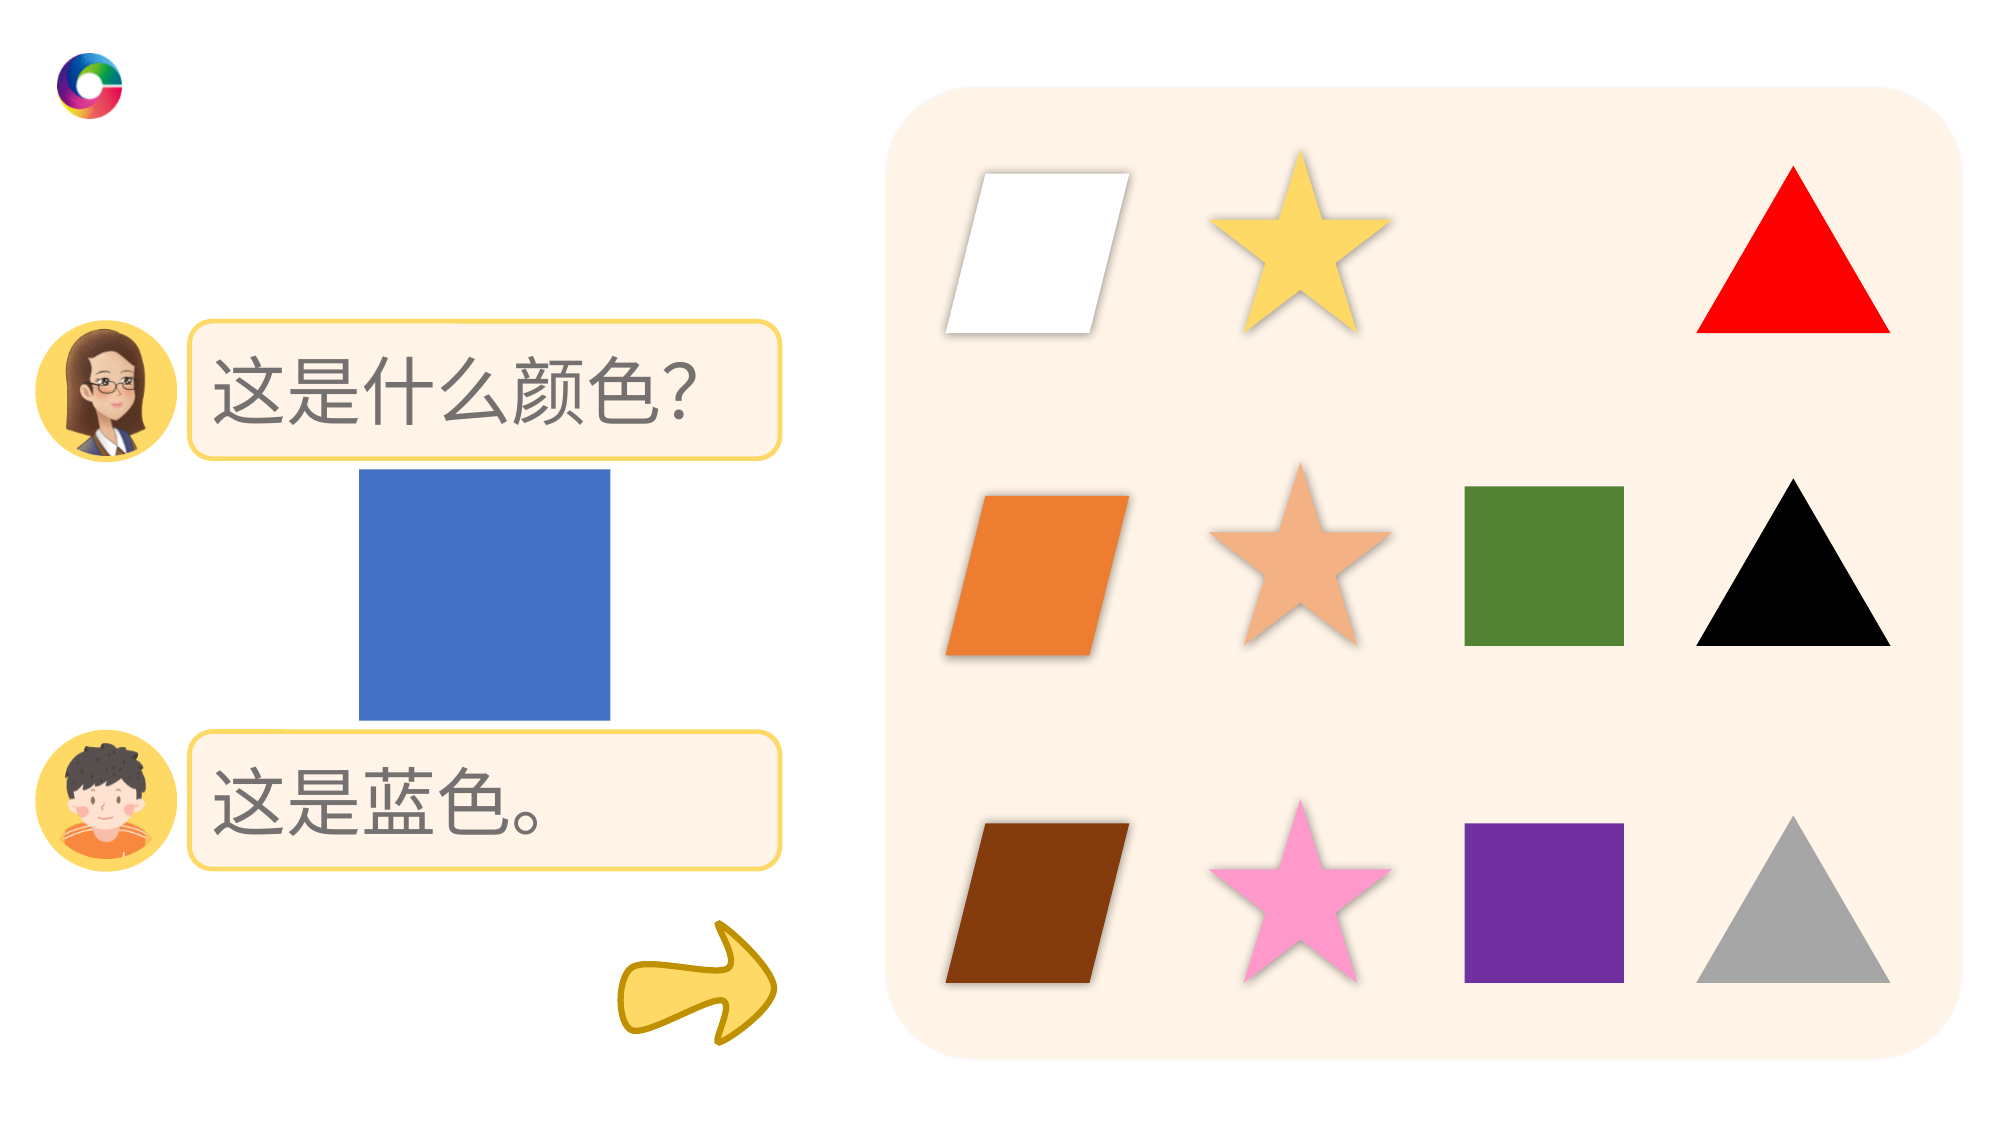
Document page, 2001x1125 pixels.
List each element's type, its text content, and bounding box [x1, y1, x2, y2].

text_box [1205, 795, 1396, 986]
text_box [358, 468, 611, 722]
text_box [1694, 163, 1893, 335]
text_box [1205, 145, 1396, 336]
text_box [944, 822, 1131, 984]
text_box [944, 494, 1131, 657]
text_box [1694, 813, 1893, 985]
text_box [1694, 476, 1893, 647]
text_box [1205, 458, 1396, 649]
text_box 这是什么颜色？ [188, 320, 781, 460]
text_box 这是蓝色。 [188, 730, 781, 871]
picture [57, 53, 122, 119]
text_box [944, 172, 1131, 335]
text_box [1463, 485, 1625, 647]
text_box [35, 316, 178, 463]
text_box [1463, 822, 1625, 984]
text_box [35, 728, 178, 872]
text_box [619, 922, 776, 1044]
